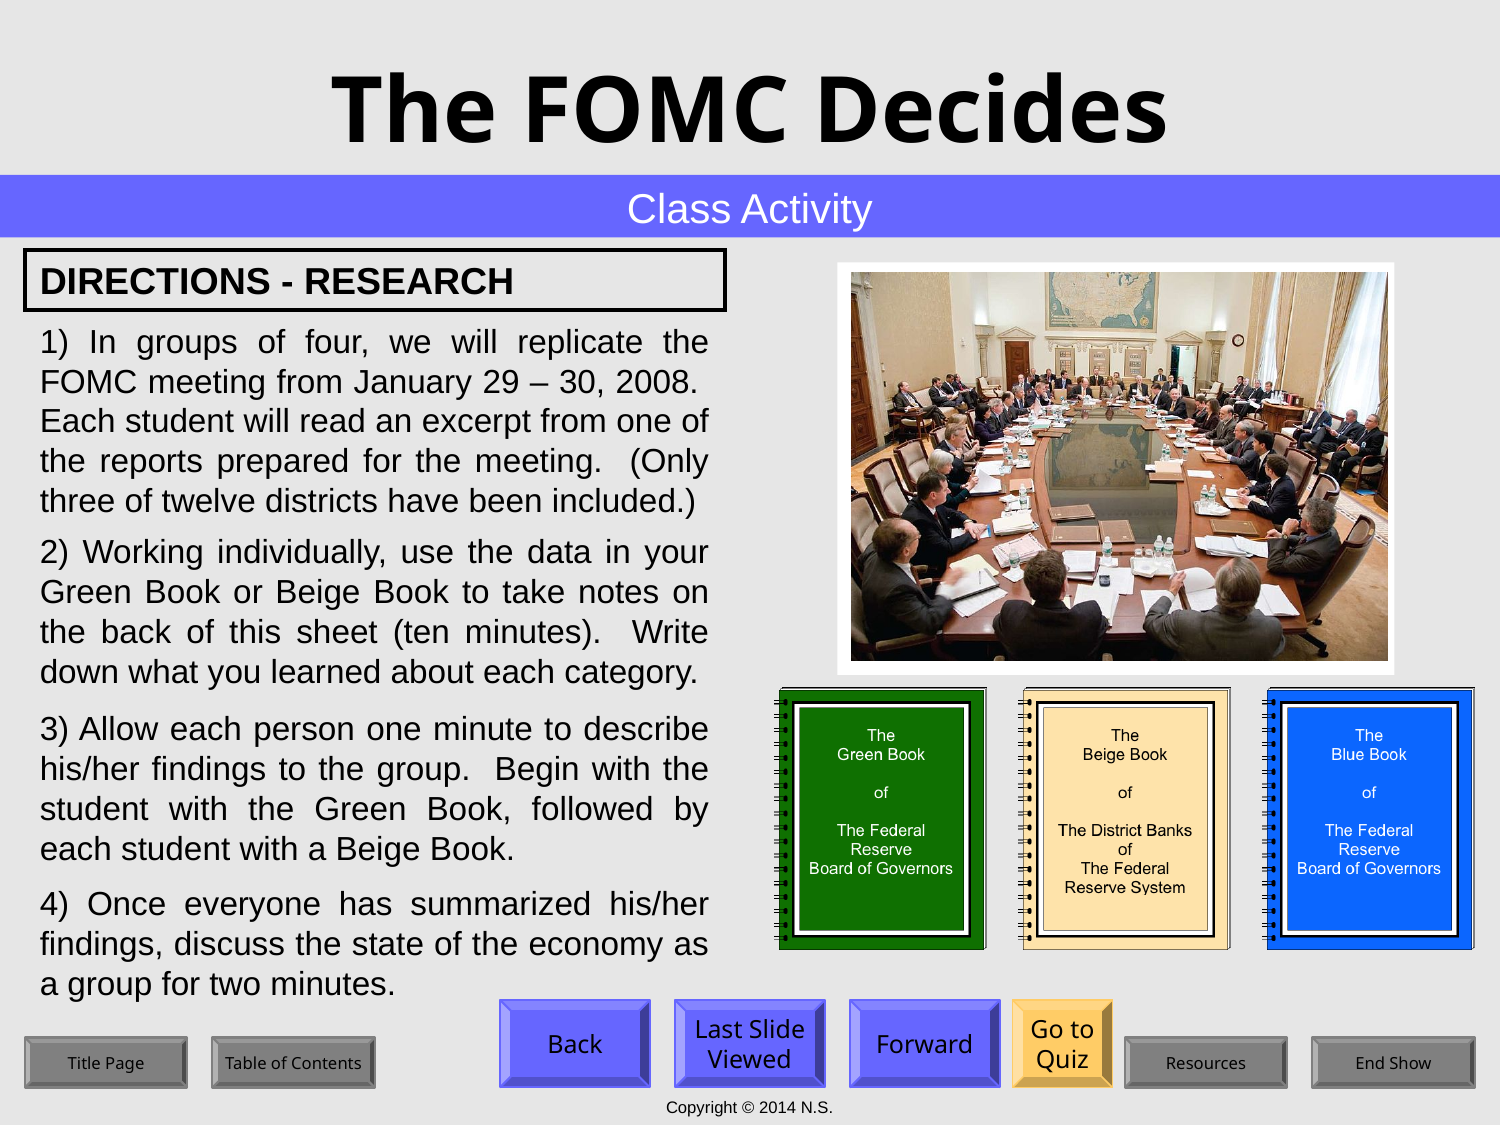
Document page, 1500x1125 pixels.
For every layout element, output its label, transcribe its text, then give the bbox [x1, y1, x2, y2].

text_box 1) In groups of four, we will replicate the FOMC meeting from January 29 – 30, 2008. Each student will read an excerpt from one of the reports prepared for the meeting. (Only three of twelve districts have been included.) [24, 312, 725, 523]
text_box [837, 262, 1395, 676]
text_box DIRECTIONS - RESEARCH [24, 249, 725, 310]
picture [774, 687, 988, 951]
text_box 2) Working individually, use the data in your Green Book or Beige Book to take notes on the back of this sheet (ten minutes). Write down what you learned about each category. [24, 523, 725, 698]
text_box Class Activity [0, 174, 1500, 240]
text_box 3) Allow each person one minute to describe his/her findings to the group. Begin with the student with the Green Book, followed by each student with a Beige Book. [24, 699, 725, 874]
title The FOMC Decides [0, 12, 1500, 174]
picture [1017, 687, 1231, 951]
text_box 4) Once everyone has summarized his/her findings, discuss the state of the economy as a group for two minutes. [24, 874, 725, 1010]
text_box Go to Quiz [1012, 999, 1113, 1088]
picture [1262, 687, 1475, 951]
table_cell [1014, 1000, 1111, 1010]
